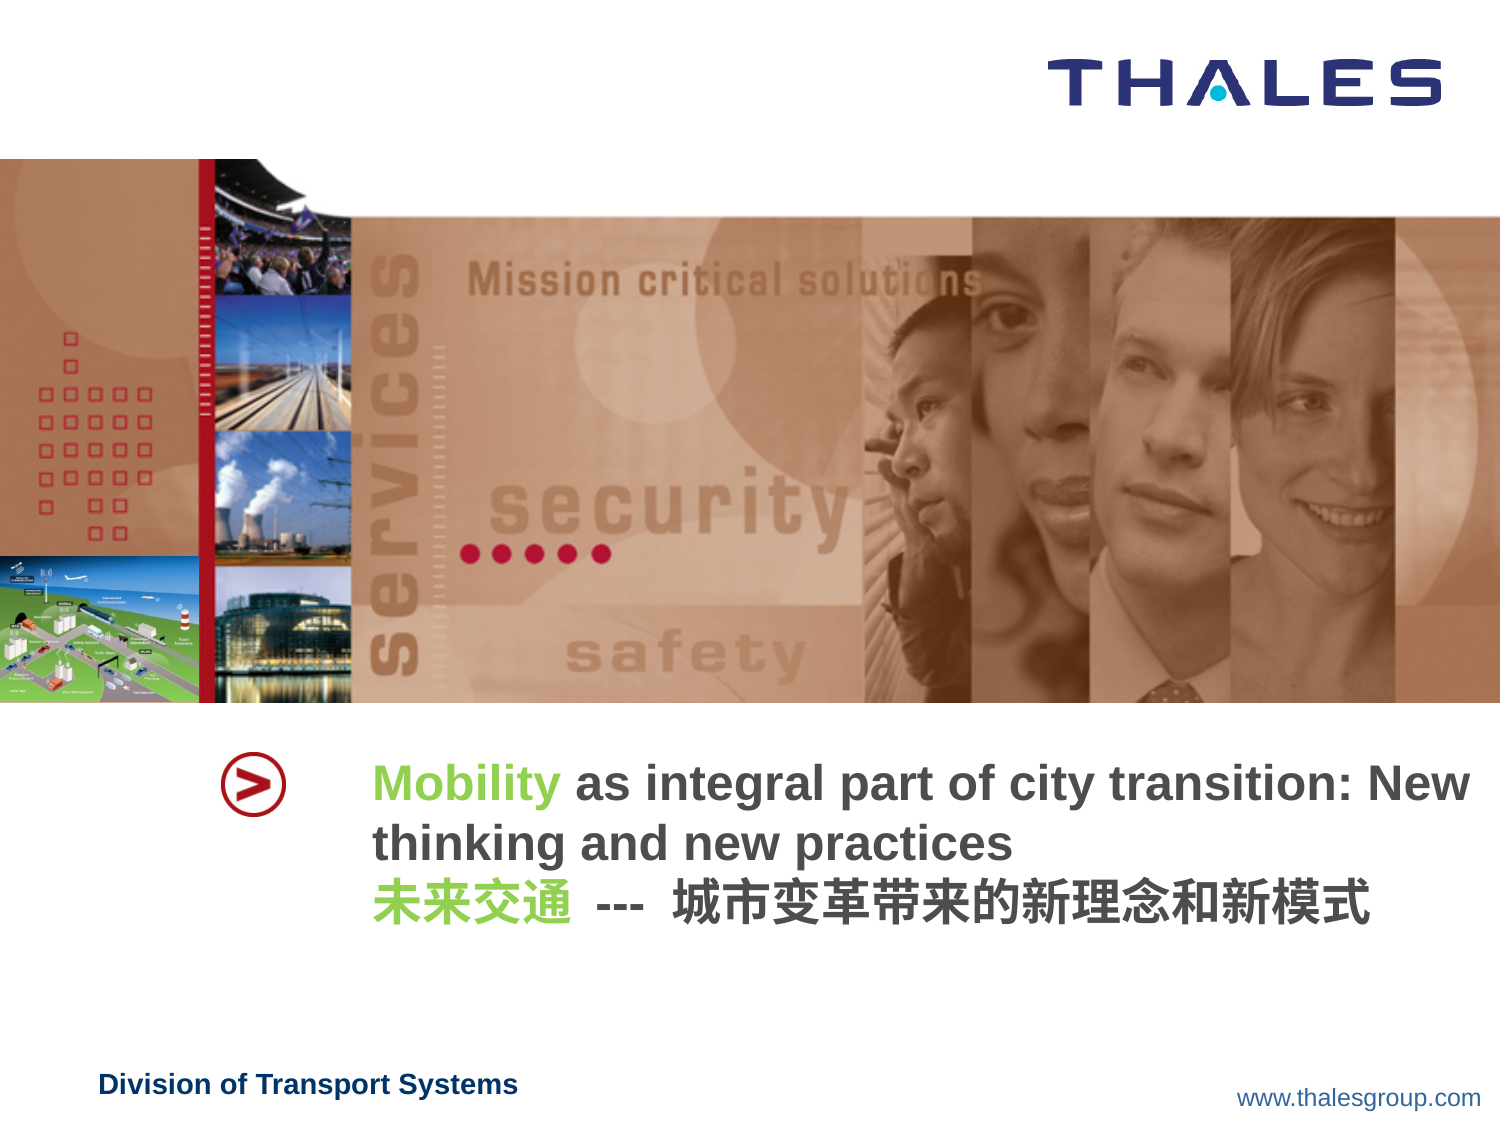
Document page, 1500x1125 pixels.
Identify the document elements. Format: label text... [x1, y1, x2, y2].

picture [0, 159, 1500, 703]
title Mobility as integral part of city transition: New thinking and new practices 未来交通 --- 城市变革带来的新理念和新模式 [356, 742, 1500, 885]
picture [221, 752, 286, 817]
picture [1048, 59, 1441, 106]
